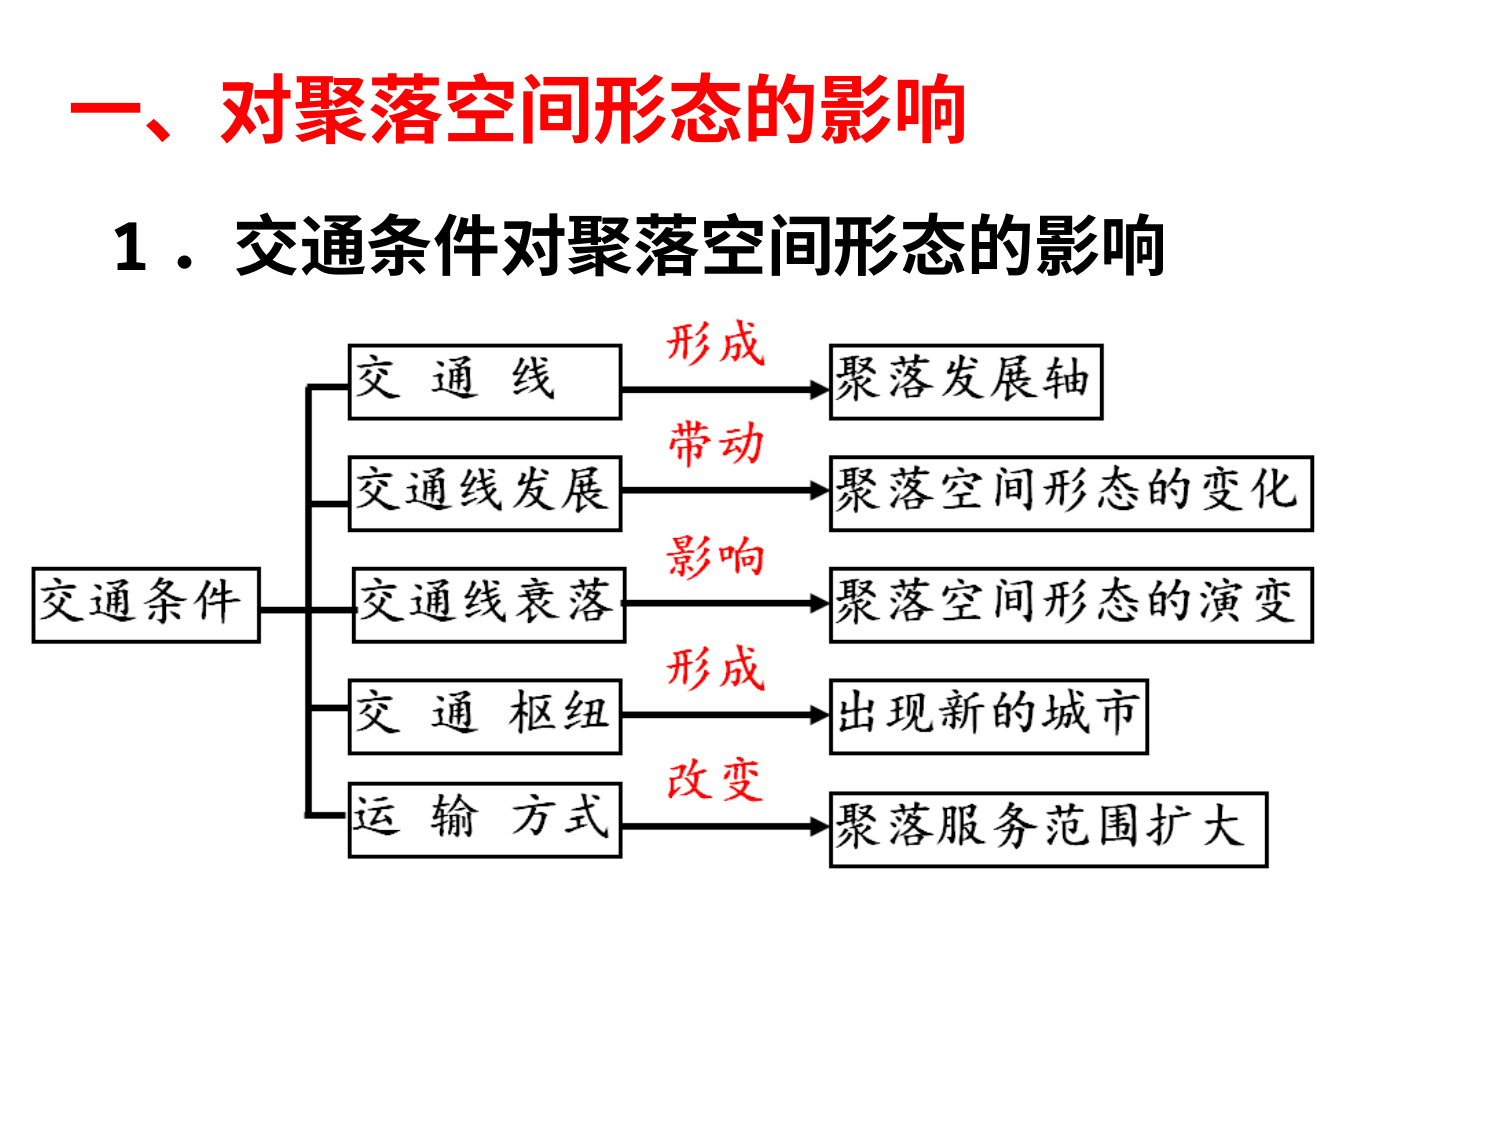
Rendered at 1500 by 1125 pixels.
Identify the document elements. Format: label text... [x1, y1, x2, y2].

text_box 1．交通条件对聚落空间形态的影响 [95, 196, 1183, 289]
text_box 一、对聚落空间形态的影响 [53, 54, 1329, 161]
picture [0, 290, 1332, 870]
